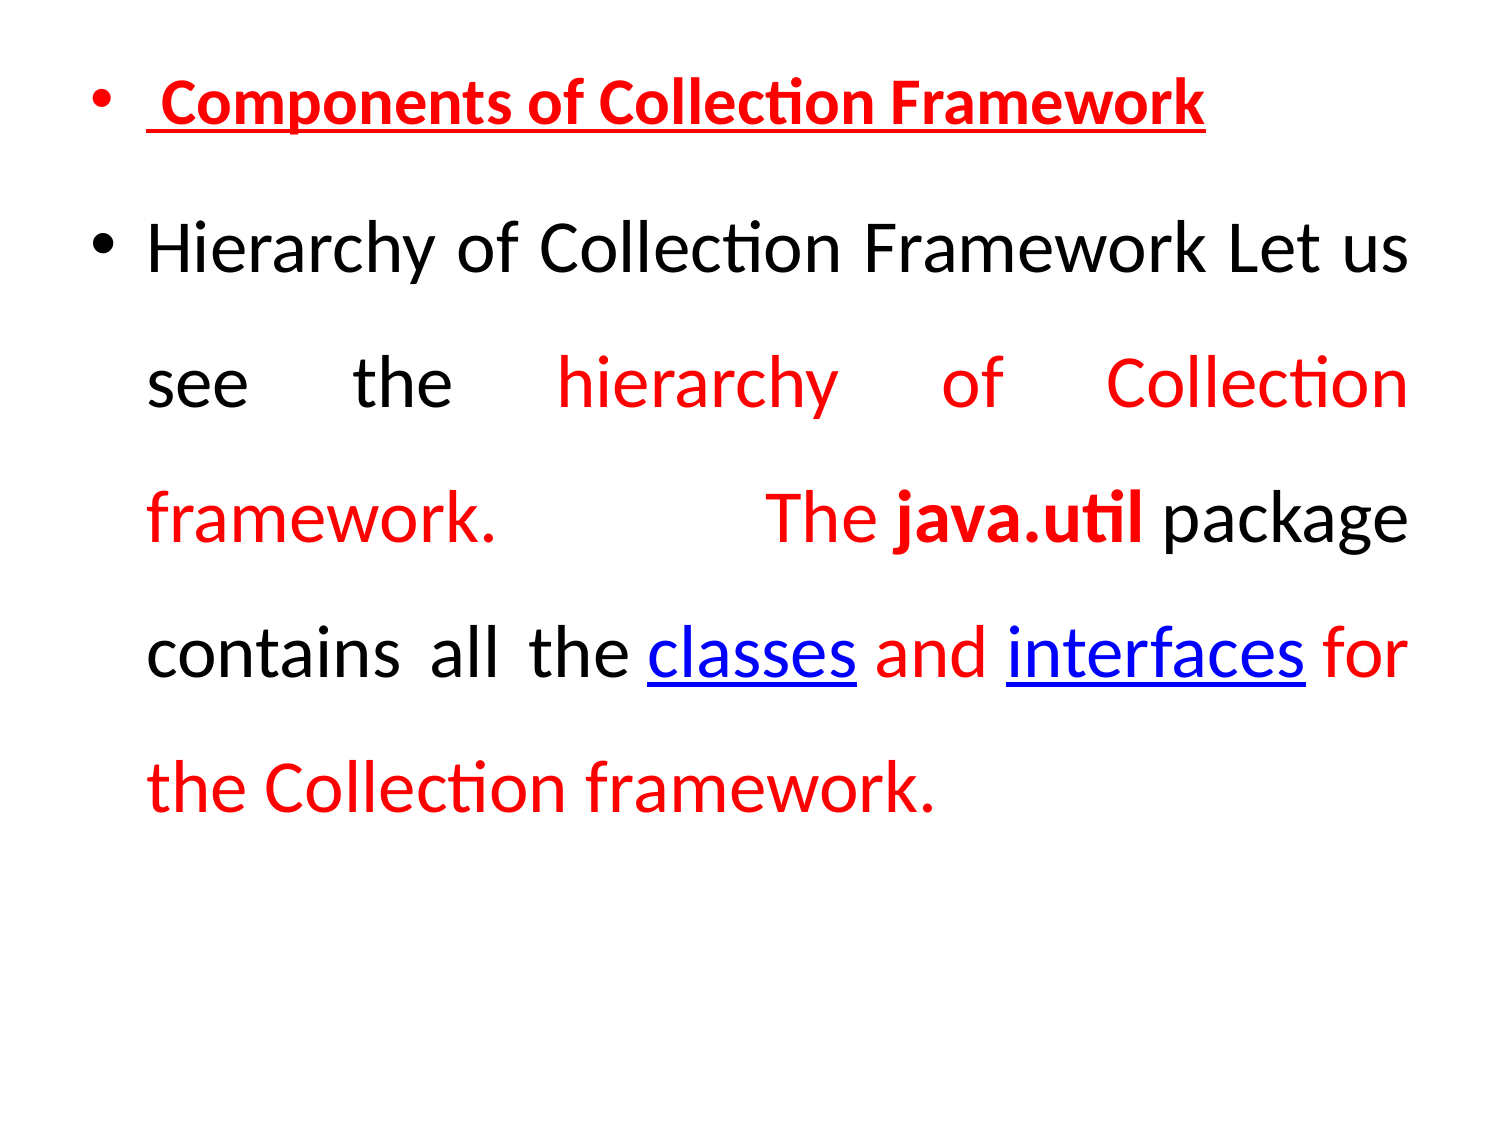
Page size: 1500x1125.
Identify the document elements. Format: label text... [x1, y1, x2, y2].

list Components of Collection Framework Hierarchy of Collection Framework Let us see the hierarchy of Collection framework. The java.util package contains all the classes and interfaces for the Collection framework. [75, 50, 1425, 1005]
